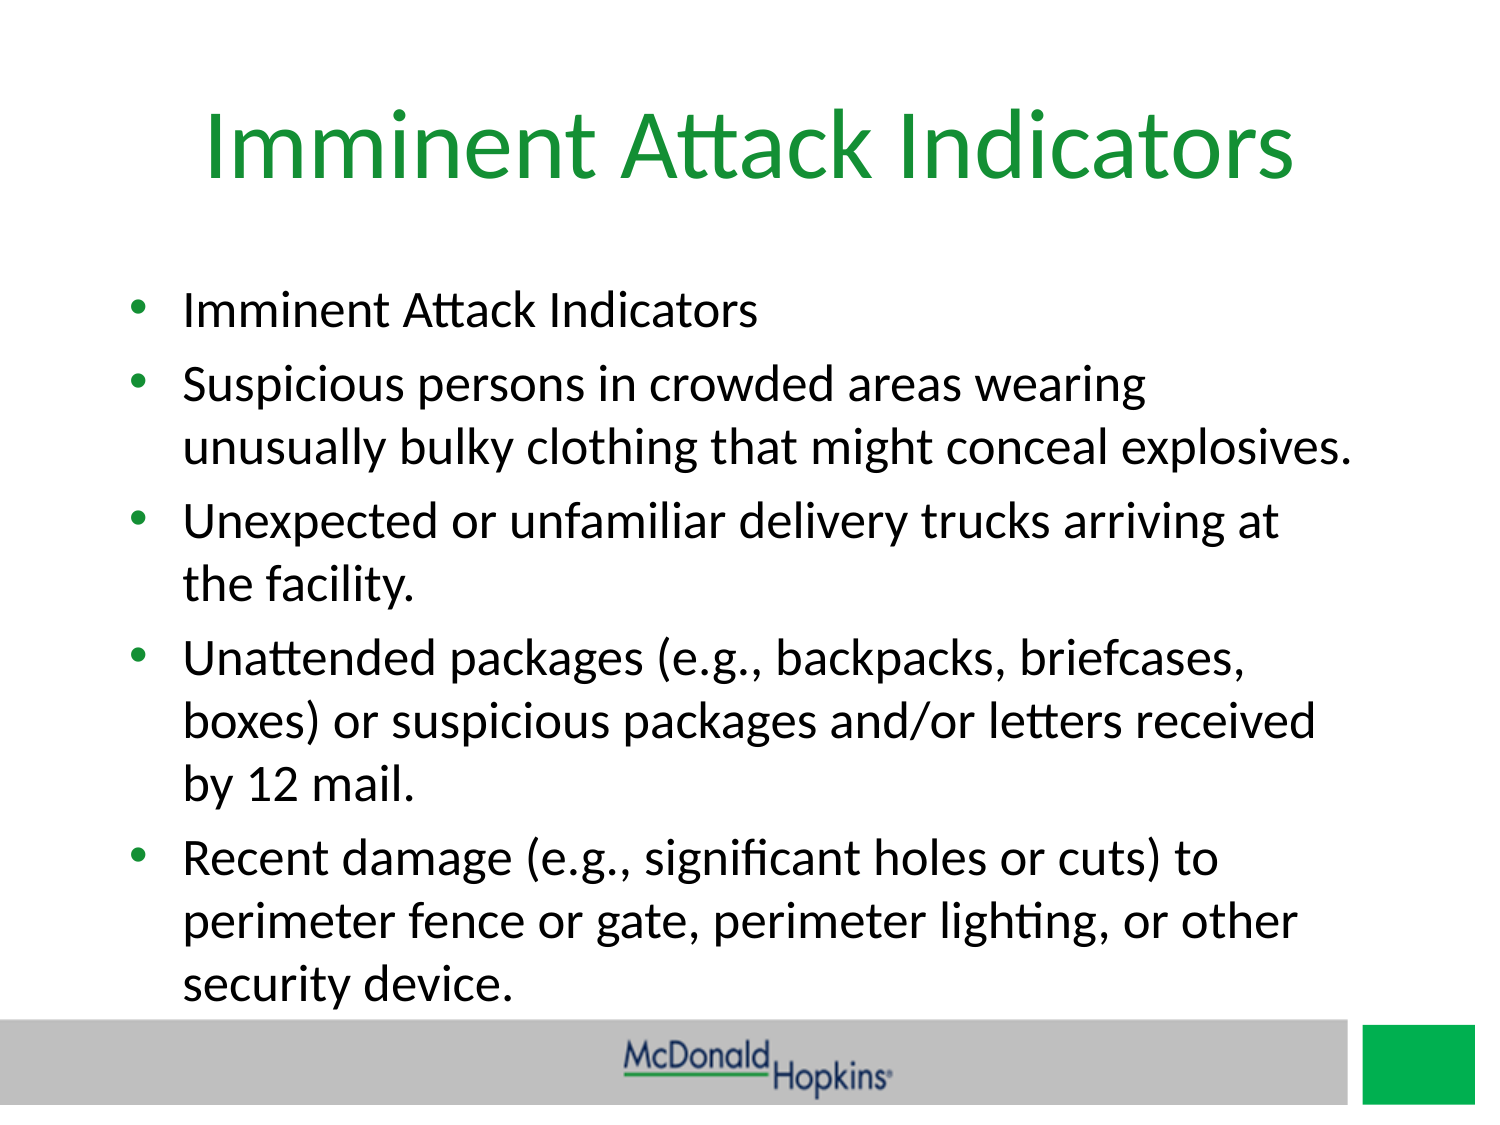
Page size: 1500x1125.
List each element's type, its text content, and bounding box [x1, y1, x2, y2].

picture [0, 1018, 1348, 1105]
title Imminent Attack Indicators [75, 45, 1425, 233]
list Imminent Attack Indicators Suspicious persons in crowded areas wearing unusually bulky clothing that might conceal explosives. Unexpected or unfamiliar delivery trucks arriving at the facility. Unattended packages (e.g., backpacks, briefcases, boxes) or suspicious packages and/or letters received by 12 mail. Recent damage (e.g., significant holes or cuts) to perimeter fence or gate, perimeter lighting, or other security device. [114, 267, 1375, 1043]
footer [837, 1044, 1063, 1105]
